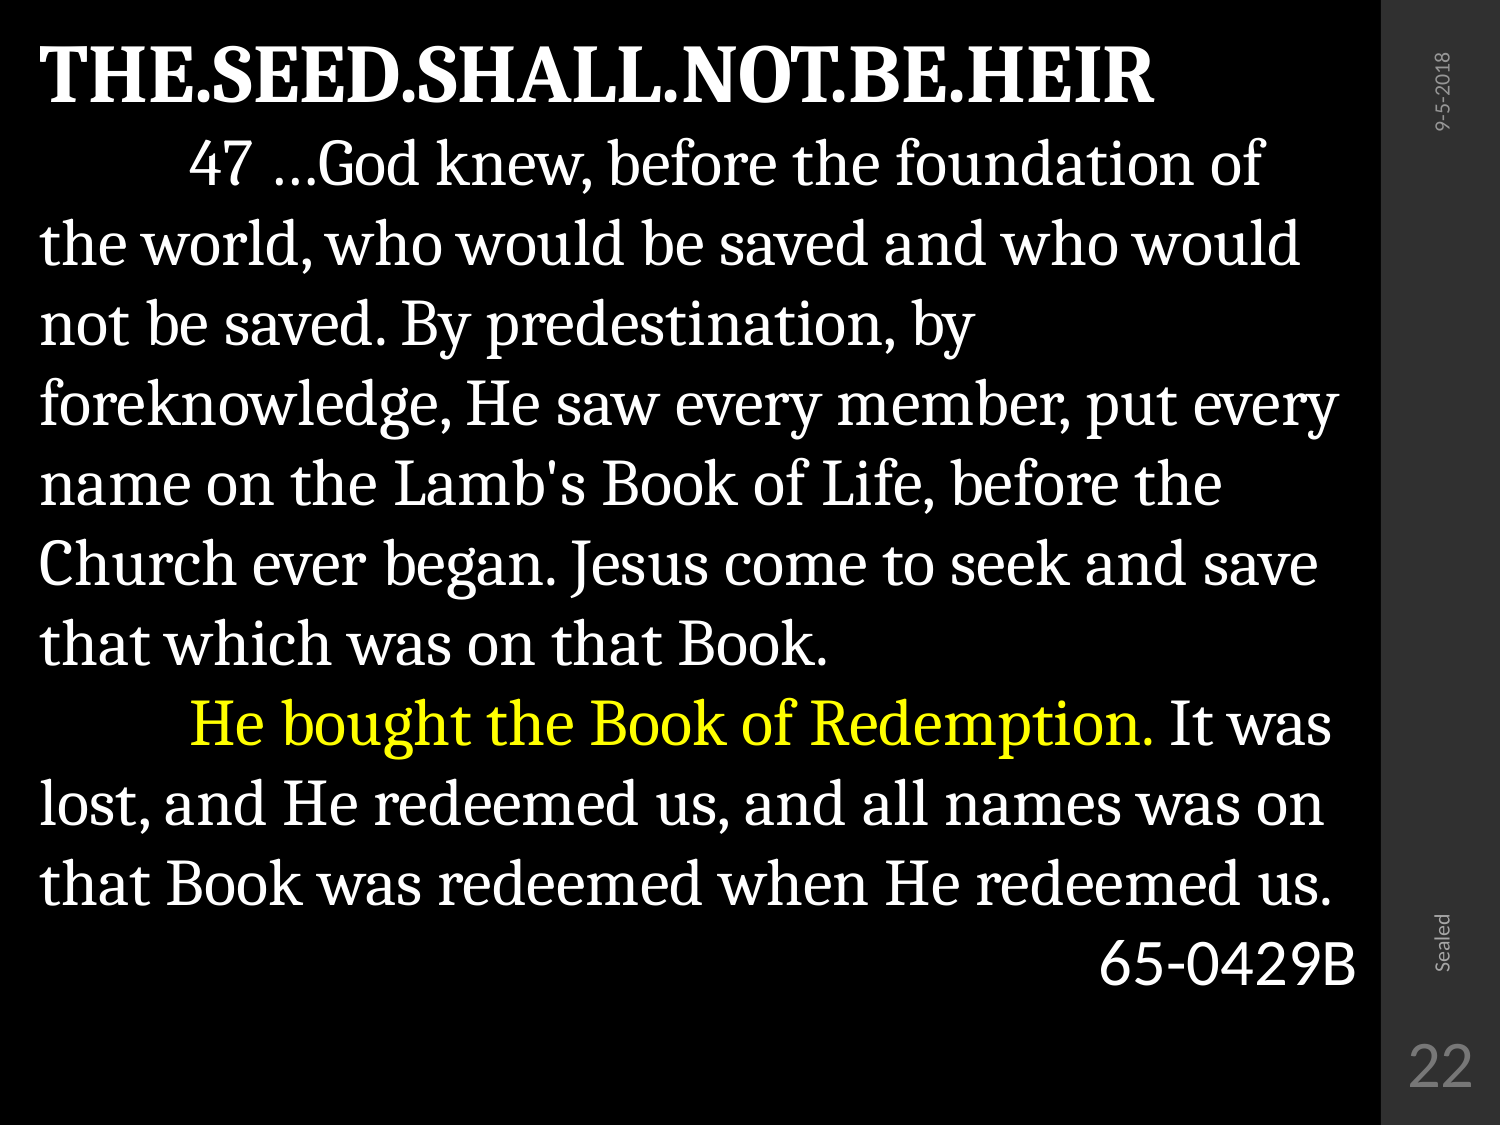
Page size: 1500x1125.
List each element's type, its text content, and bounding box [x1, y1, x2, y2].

slide_number 22 [1384, 1012, 1498, 1110]
text_box THE.SEED.SHALL.NOT.BE.HEIR 47 …God knew, before the foundation of the world, who would be saved and who would not be saved. By predestination, by foreknowledge, He saw every member, put every name on the Lamb's Book of Life, before the Church ever began. Jesus come to seek and save that which was on that Book. He bought the Book of Redemption. It was lost, and He redeemed us, and all names was on that Book was redeemed when He redeemed us. 65-0429B [24, 11, 1373, 1006]
footer Sealed [1418, 400, 1464, 988]
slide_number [1418, 37, 1464, 351]
